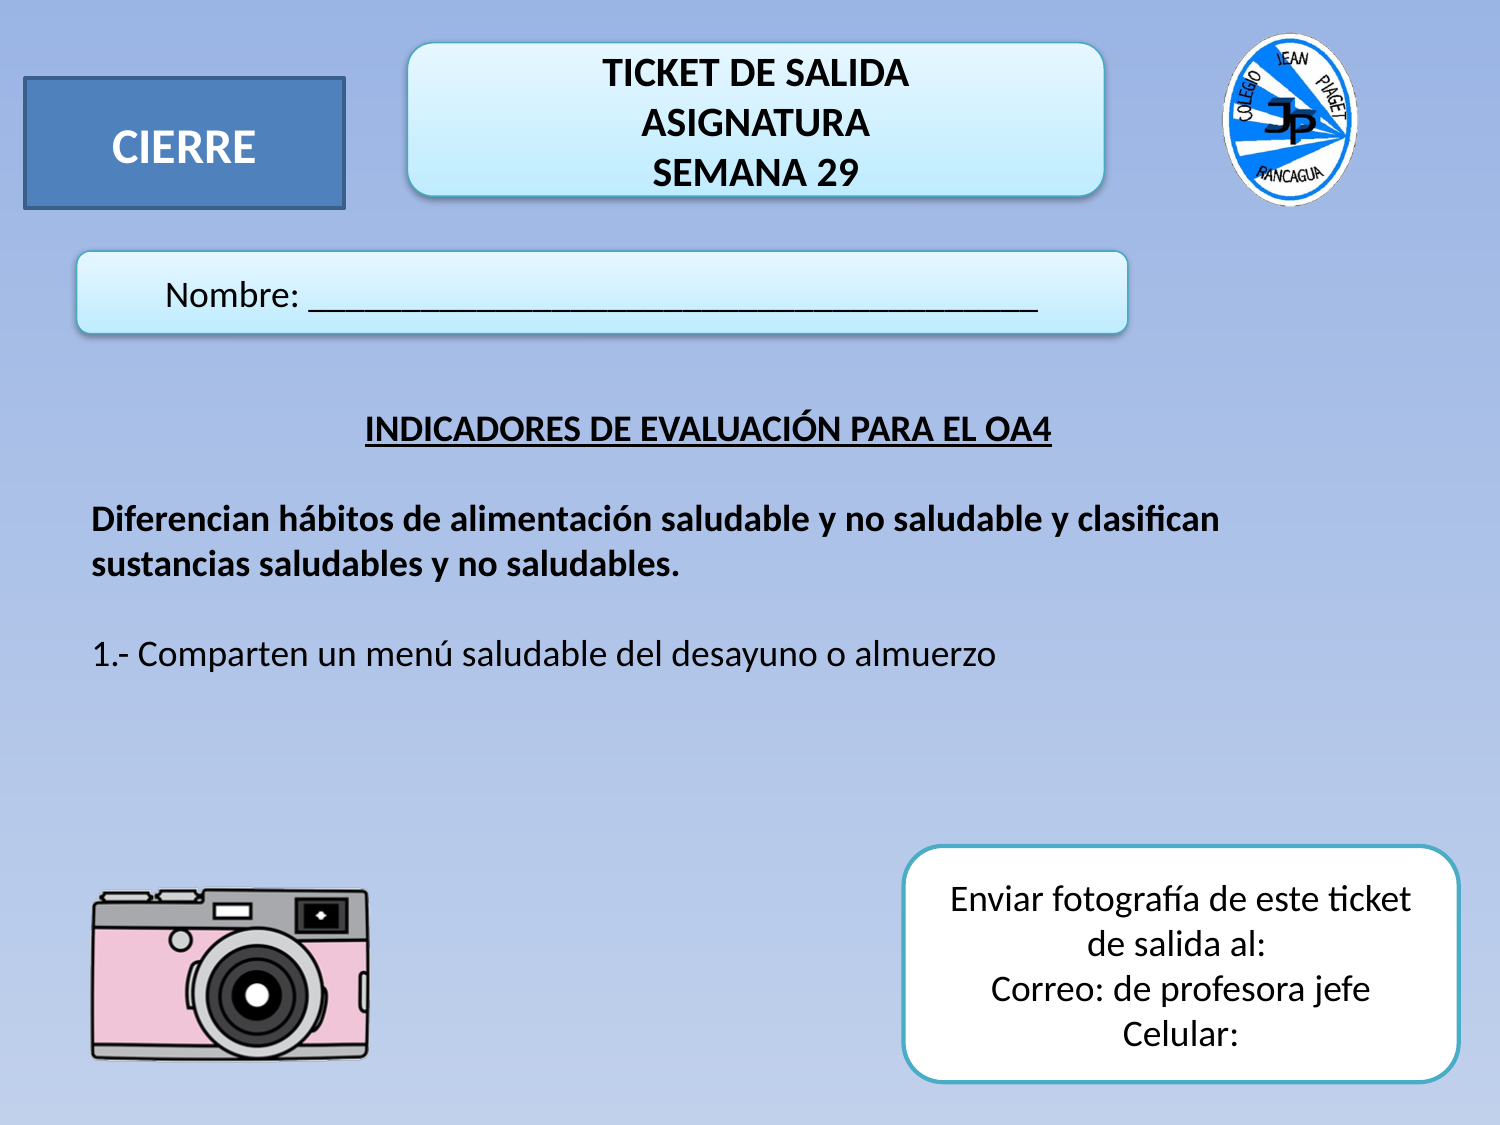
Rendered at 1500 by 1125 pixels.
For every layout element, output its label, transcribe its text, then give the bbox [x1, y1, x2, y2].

picture [1189, 30, 1397, 209]
text_box TICKET DE SALIDA ASIGNATURA SEMANA 29 [406, 41, 1106, 198]
text_box Enviar fotografía de este ticket de salida al: Correo: de profesora jefe Celular: [901, 843, 1461, 1085]
picture [24, 758, 435, 1125]
text_box INDICADORES DE EVALUACIÓN PARA EL OA4 Diferencian hábitos de alimentación saludable y no saludable y clasifican sustancias saludables y no saludables. 1.- Comparten un menú saludable del desayuno o almuerzo [76, 397, 1341, 682]
text_box CIERRE [23, 76, 346, 210]
text_box Nombre: _______________________________________ [75, 250, 1129, 335]
